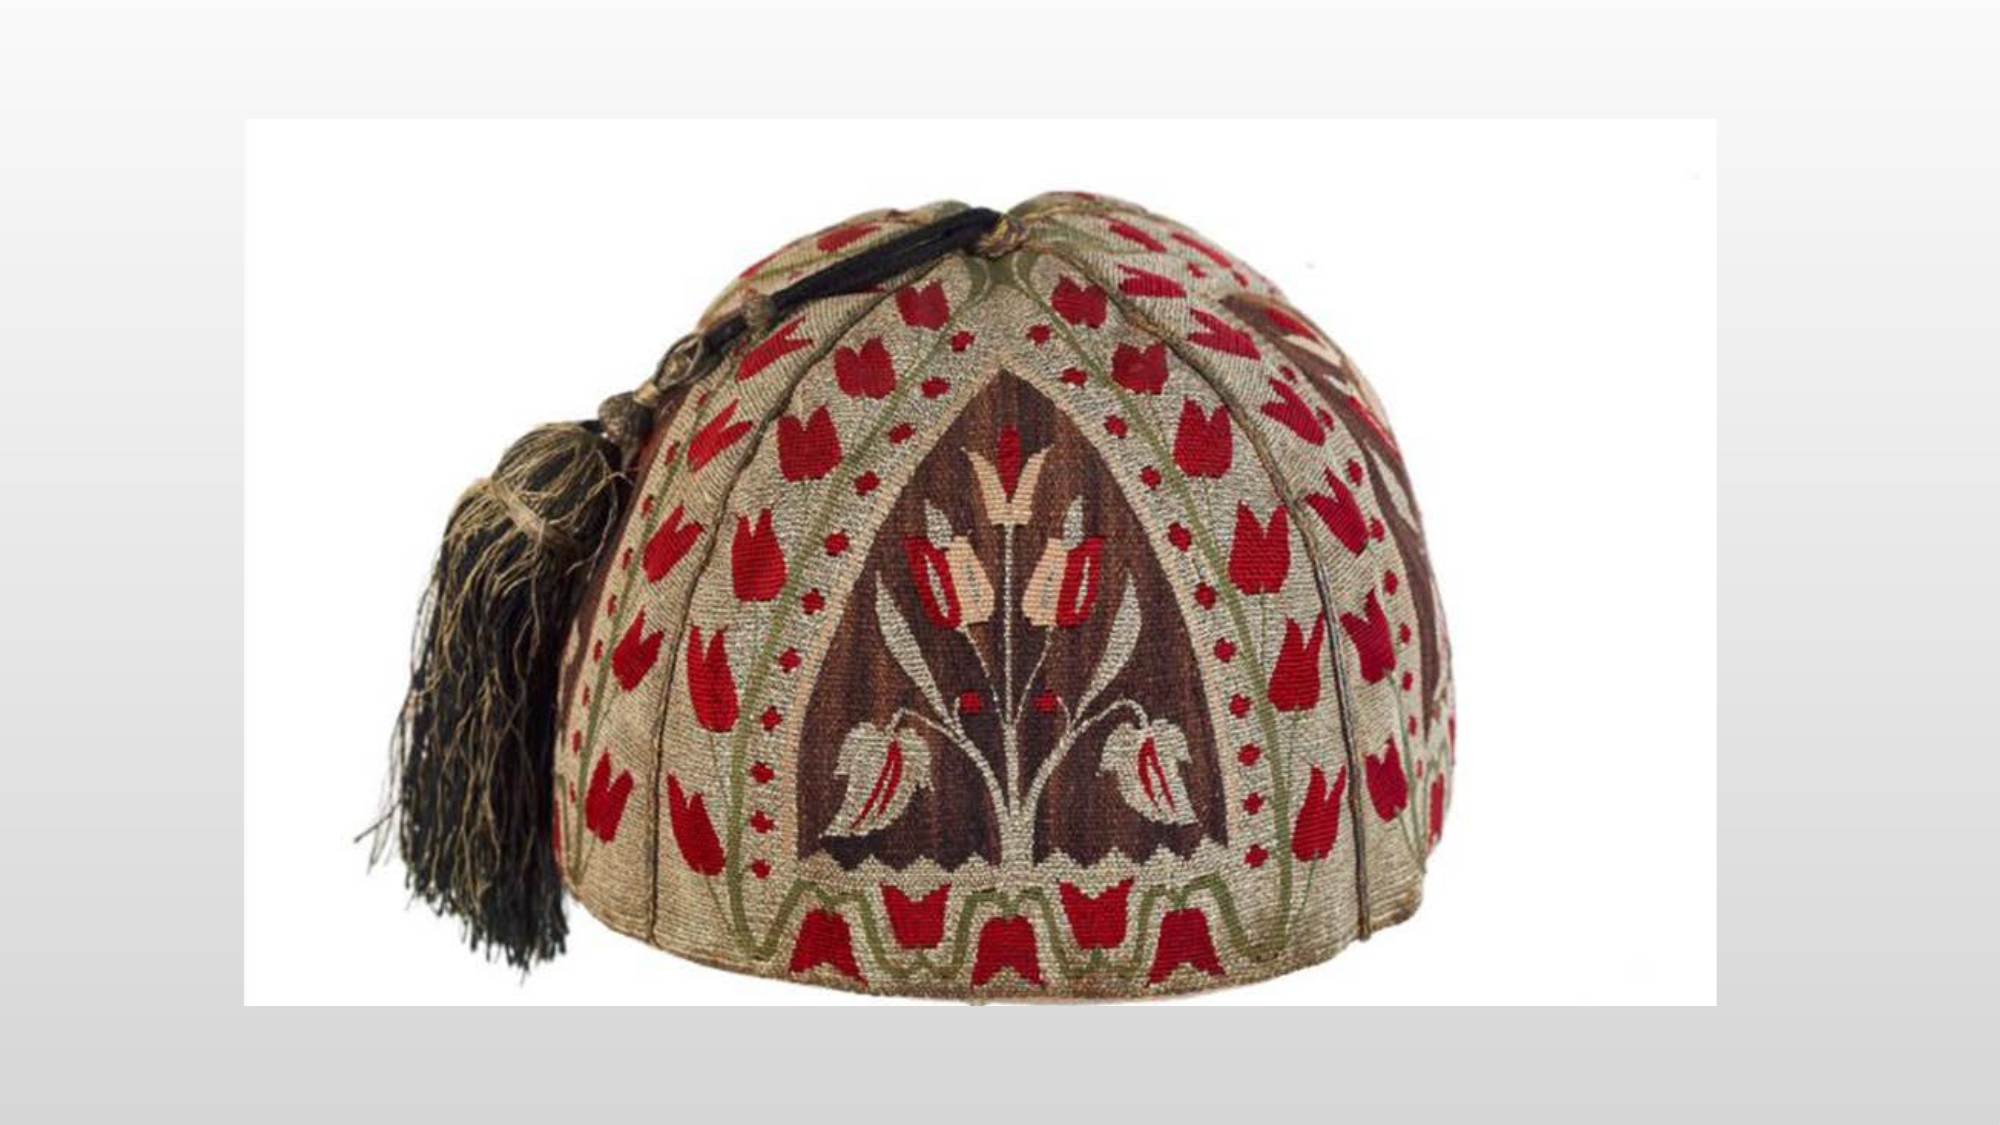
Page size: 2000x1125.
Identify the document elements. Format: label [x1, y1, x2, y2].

list [243, 119, 1717, 1006]
